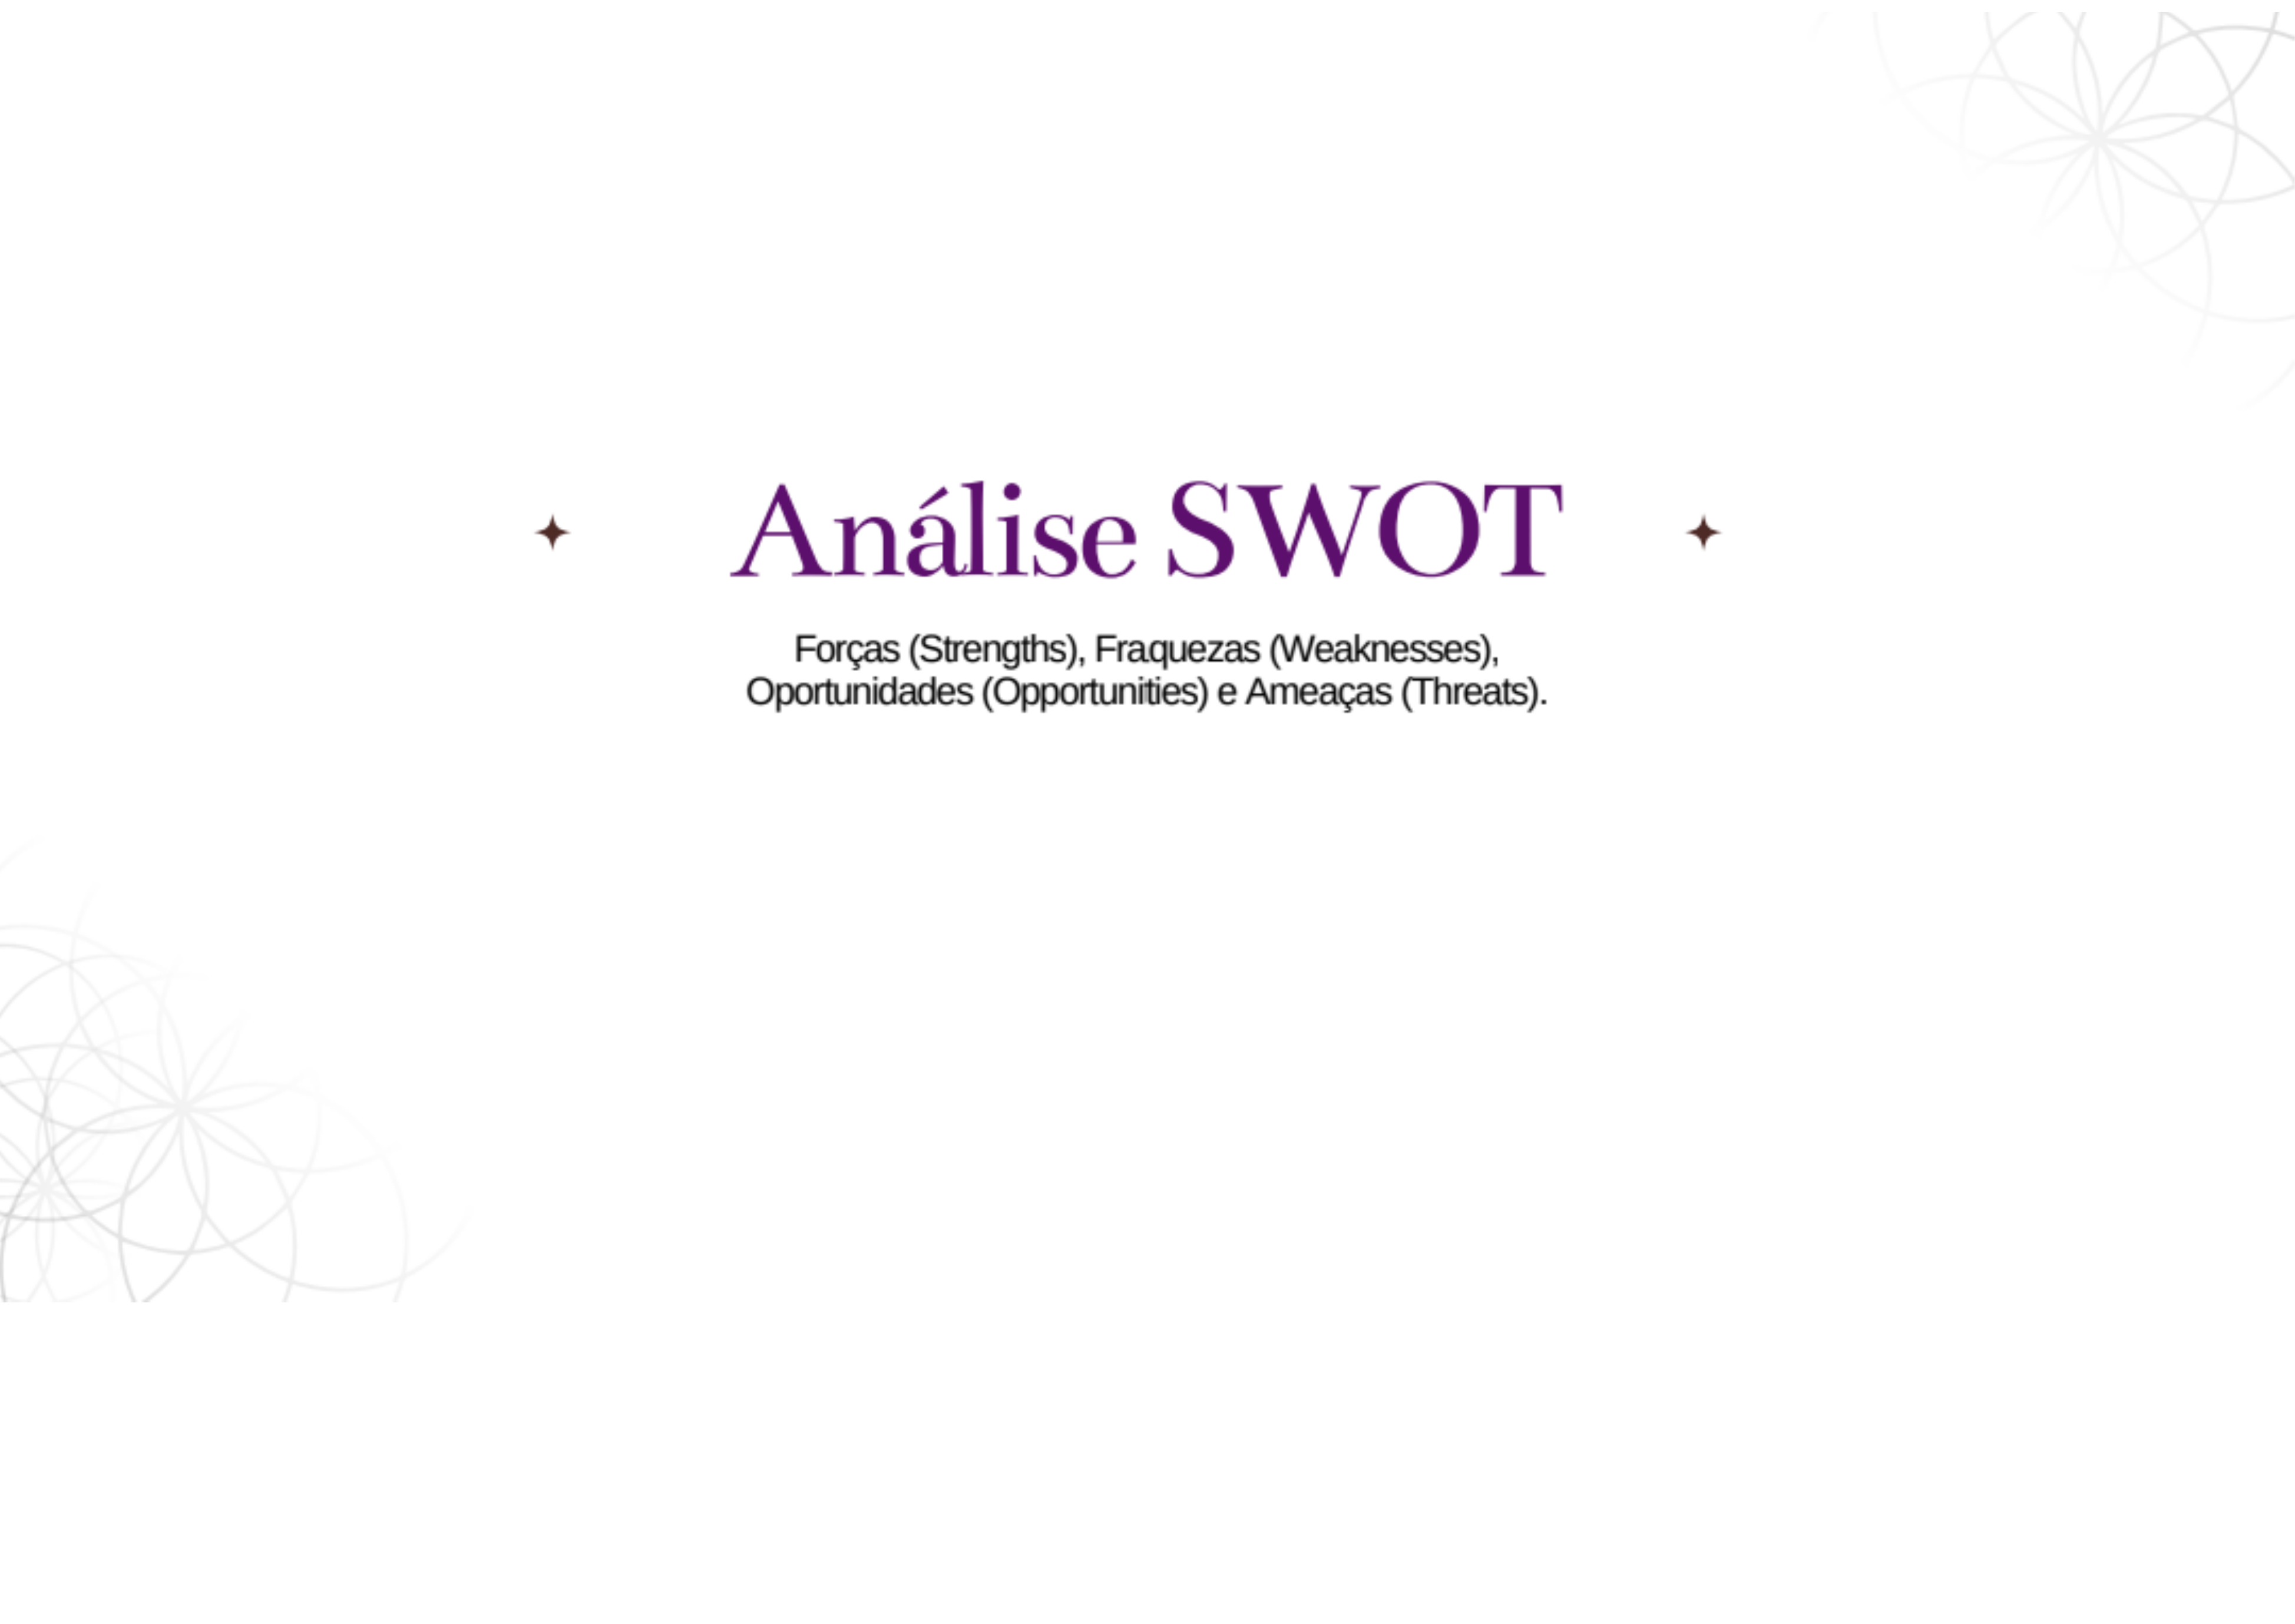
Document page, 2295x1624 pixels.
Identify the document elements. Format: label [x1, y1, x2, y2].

picture [0, 12, 2295, 1302]
